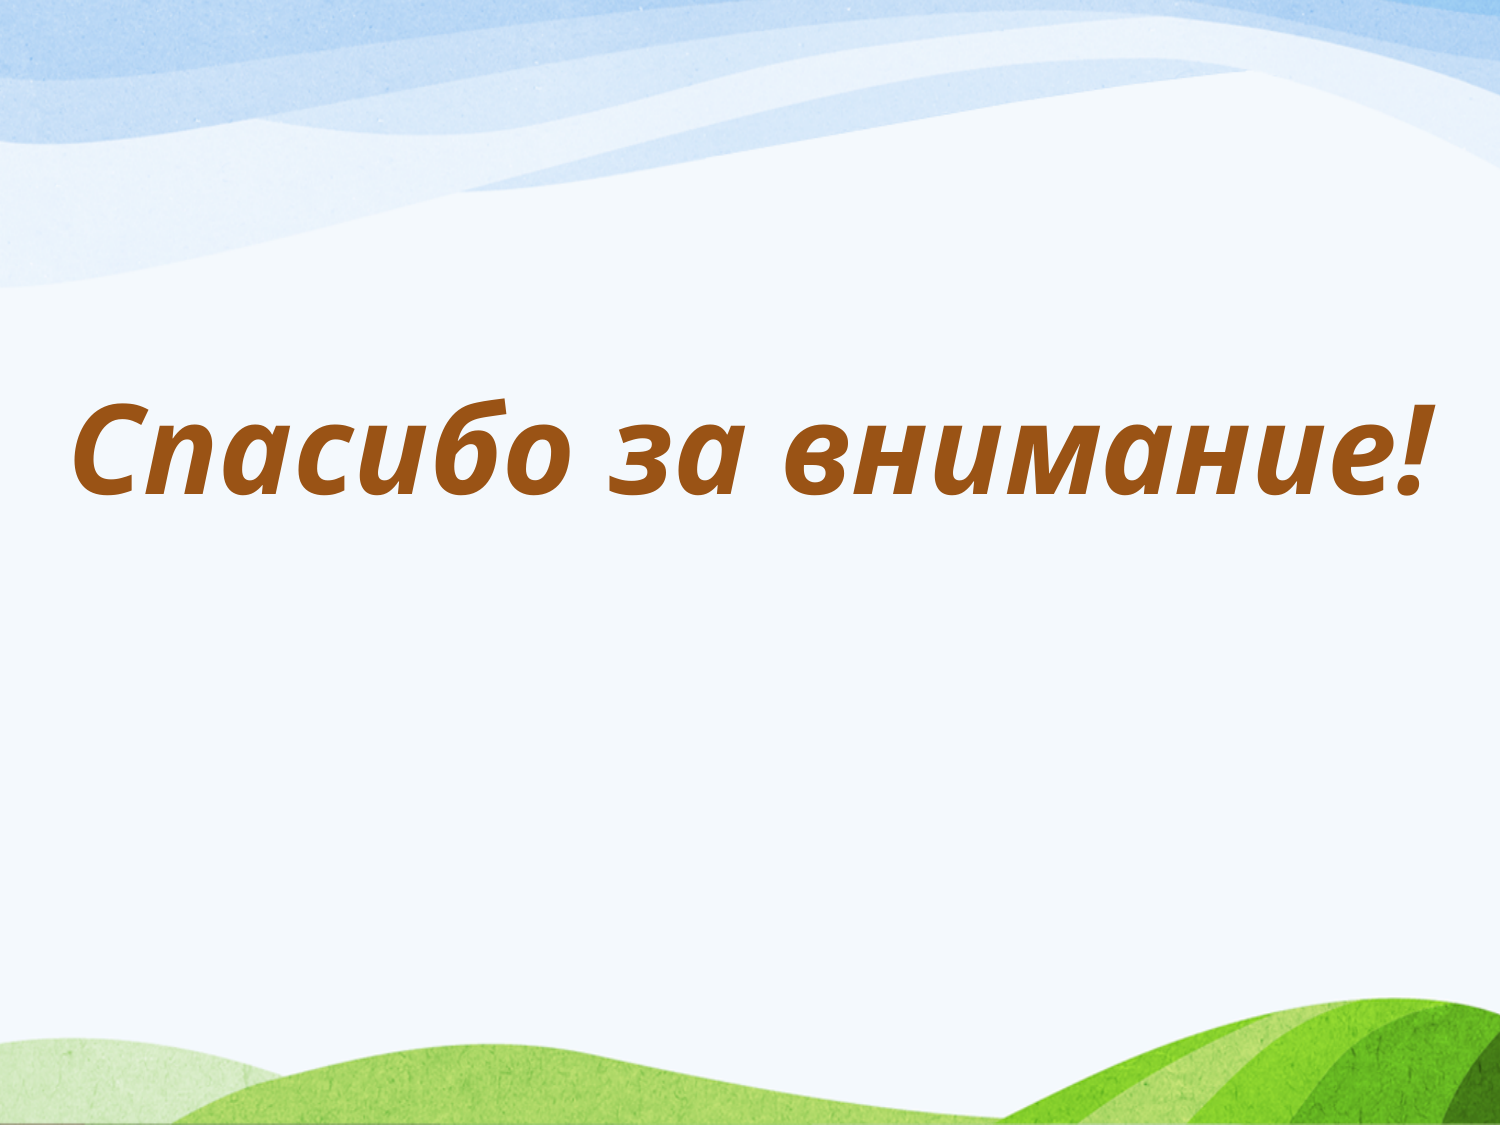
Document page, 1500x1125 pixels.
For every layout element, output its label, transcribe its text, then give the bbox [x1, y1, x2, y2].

picture [0, 0, 1500, 1125]
text_box Спасибо за внимание! [52, 361, 1449, 527]
